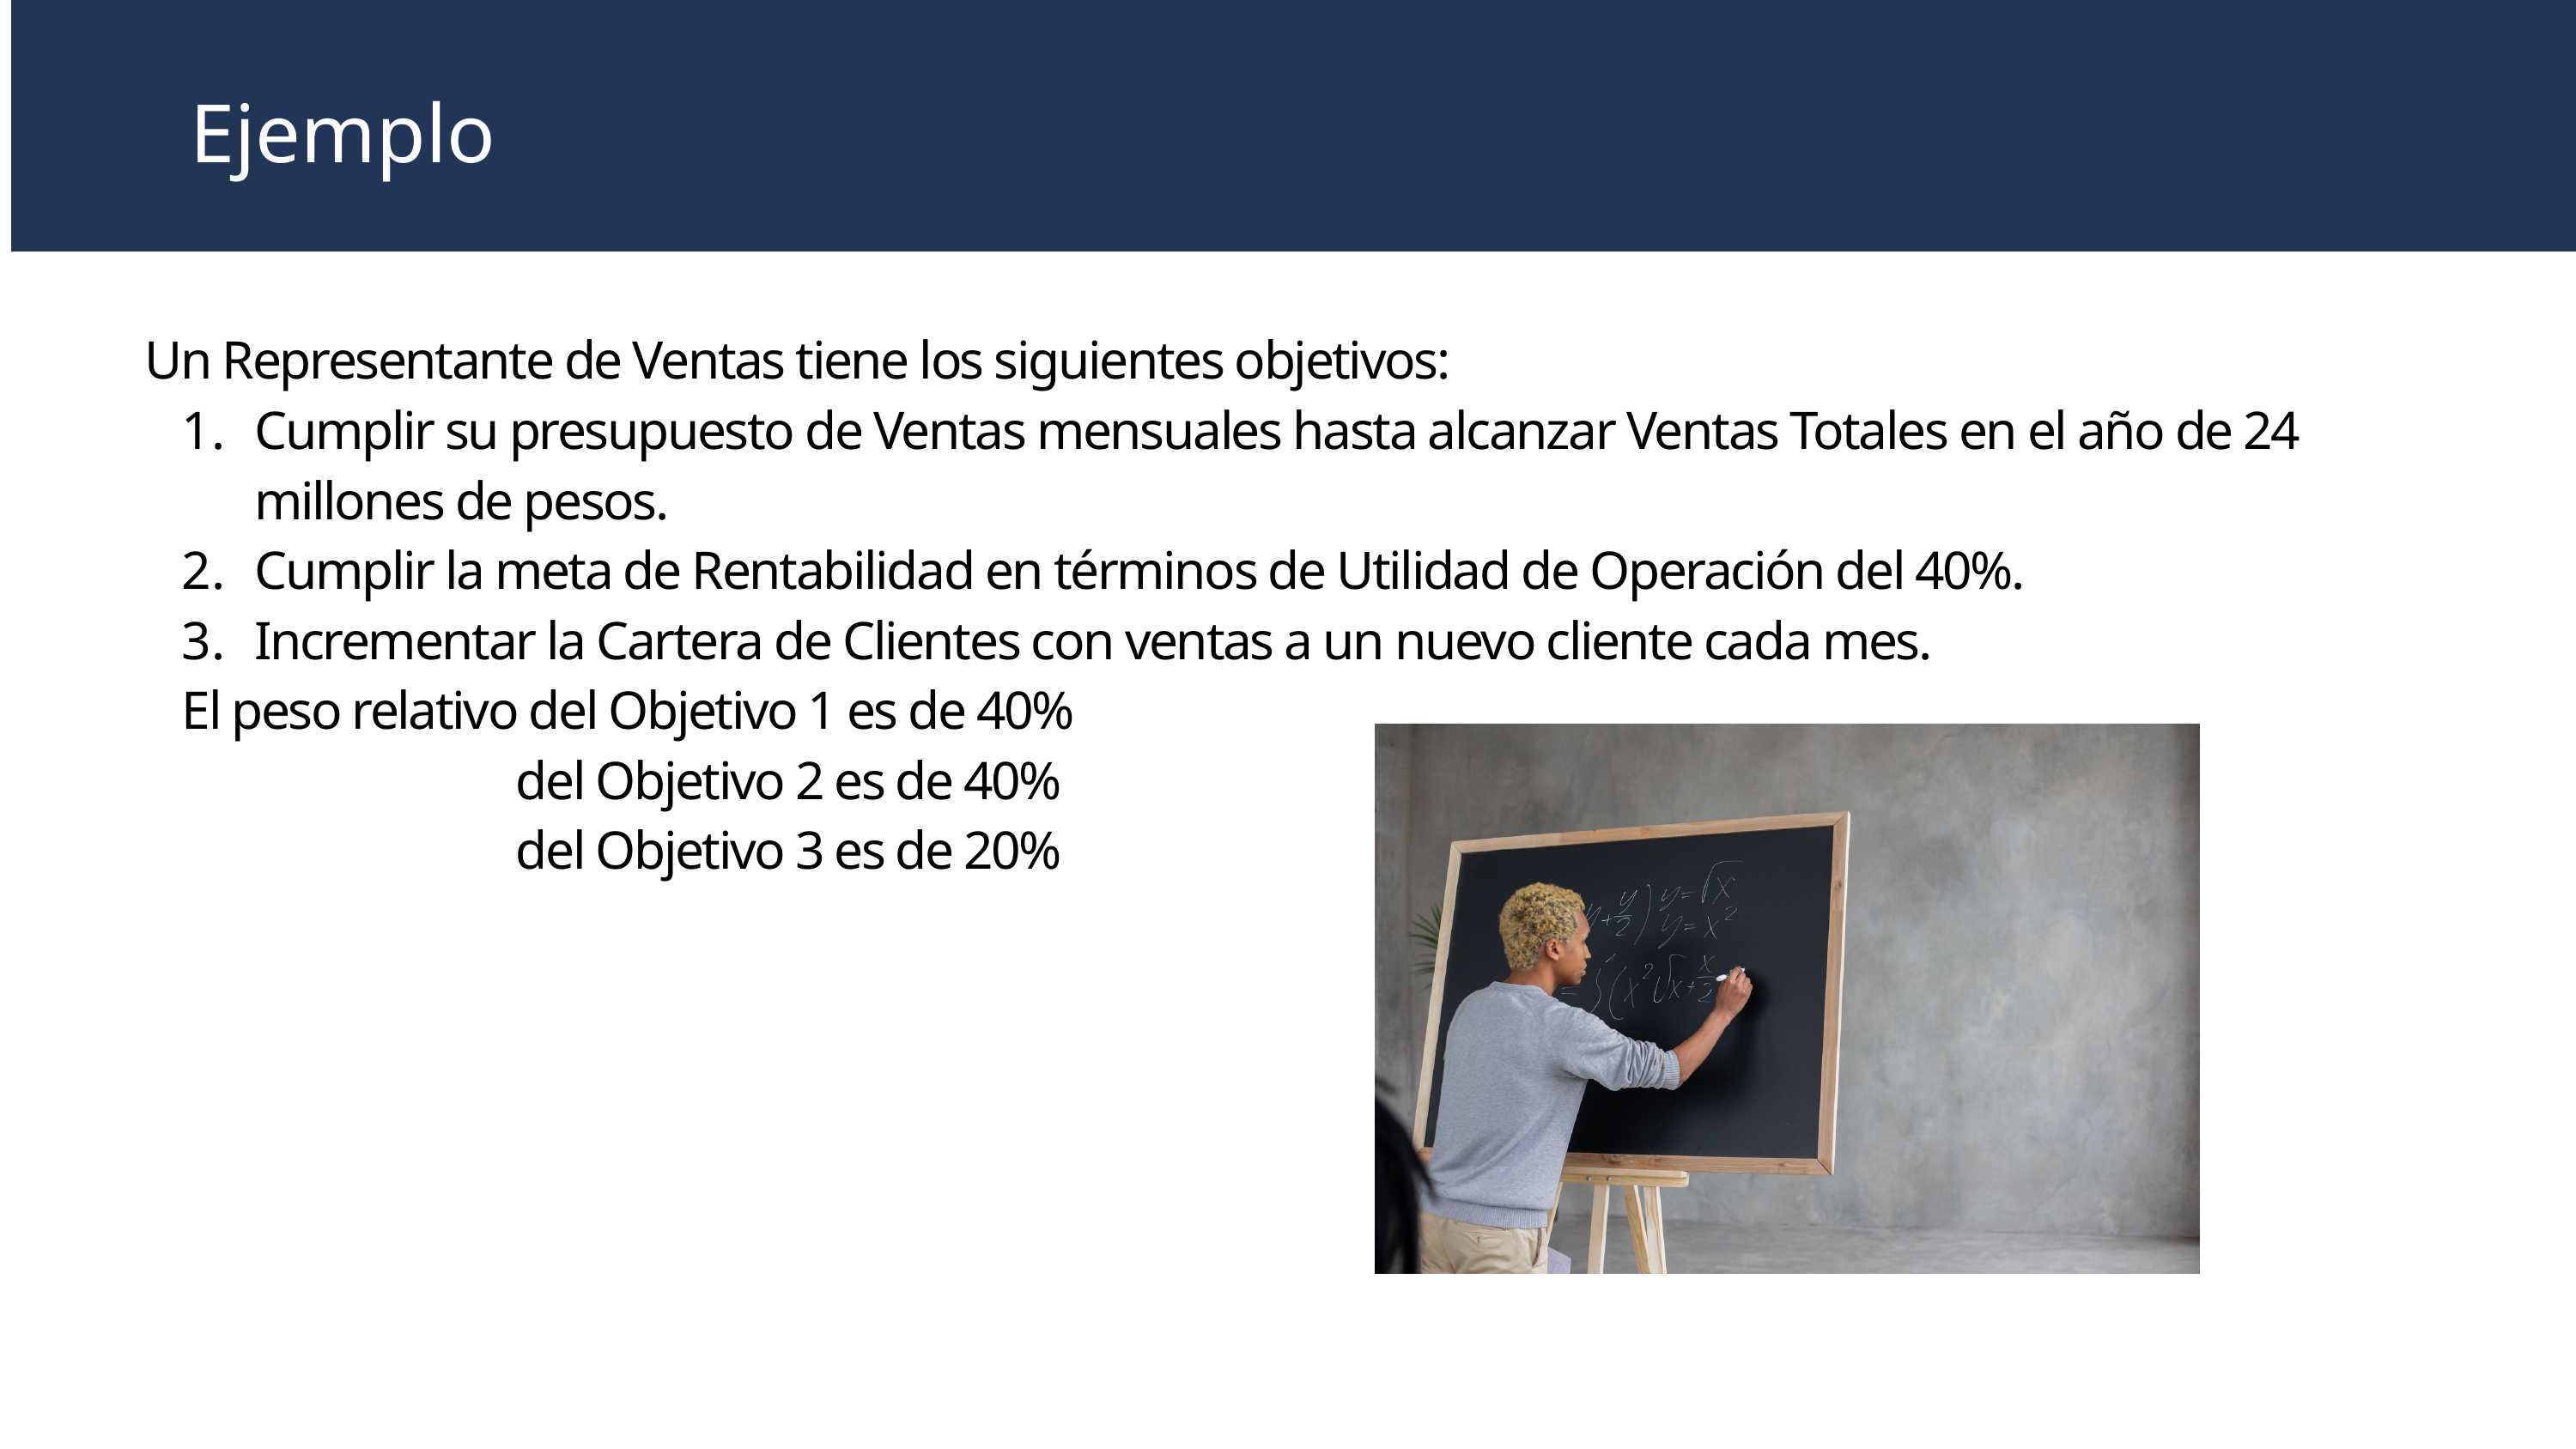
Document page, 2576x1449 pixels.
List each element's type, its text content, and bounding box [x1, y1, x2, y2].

picture [1375, 724, 2201, 1274]
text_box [10, 0, 2576, 252]
text_box Un Representante de Ventas tiene los siguientes objetivos: Cumplir su presupuesto de Ventas mensuales hasta alcanzar Ventas Totales en el año de 24 millones de pesos. Cumplir la meta de Rentabilidad en términos de Utilidad de Operación del 40%. Incrementar la Cartera de Clientes con ventas a un nuevo cliente cada mes. El peso relativo del Objetivo 1 es de 40% del Objetivo 2 es de 40% del Objetivo 3 es de 20% [144, 319, 2342, 880]
